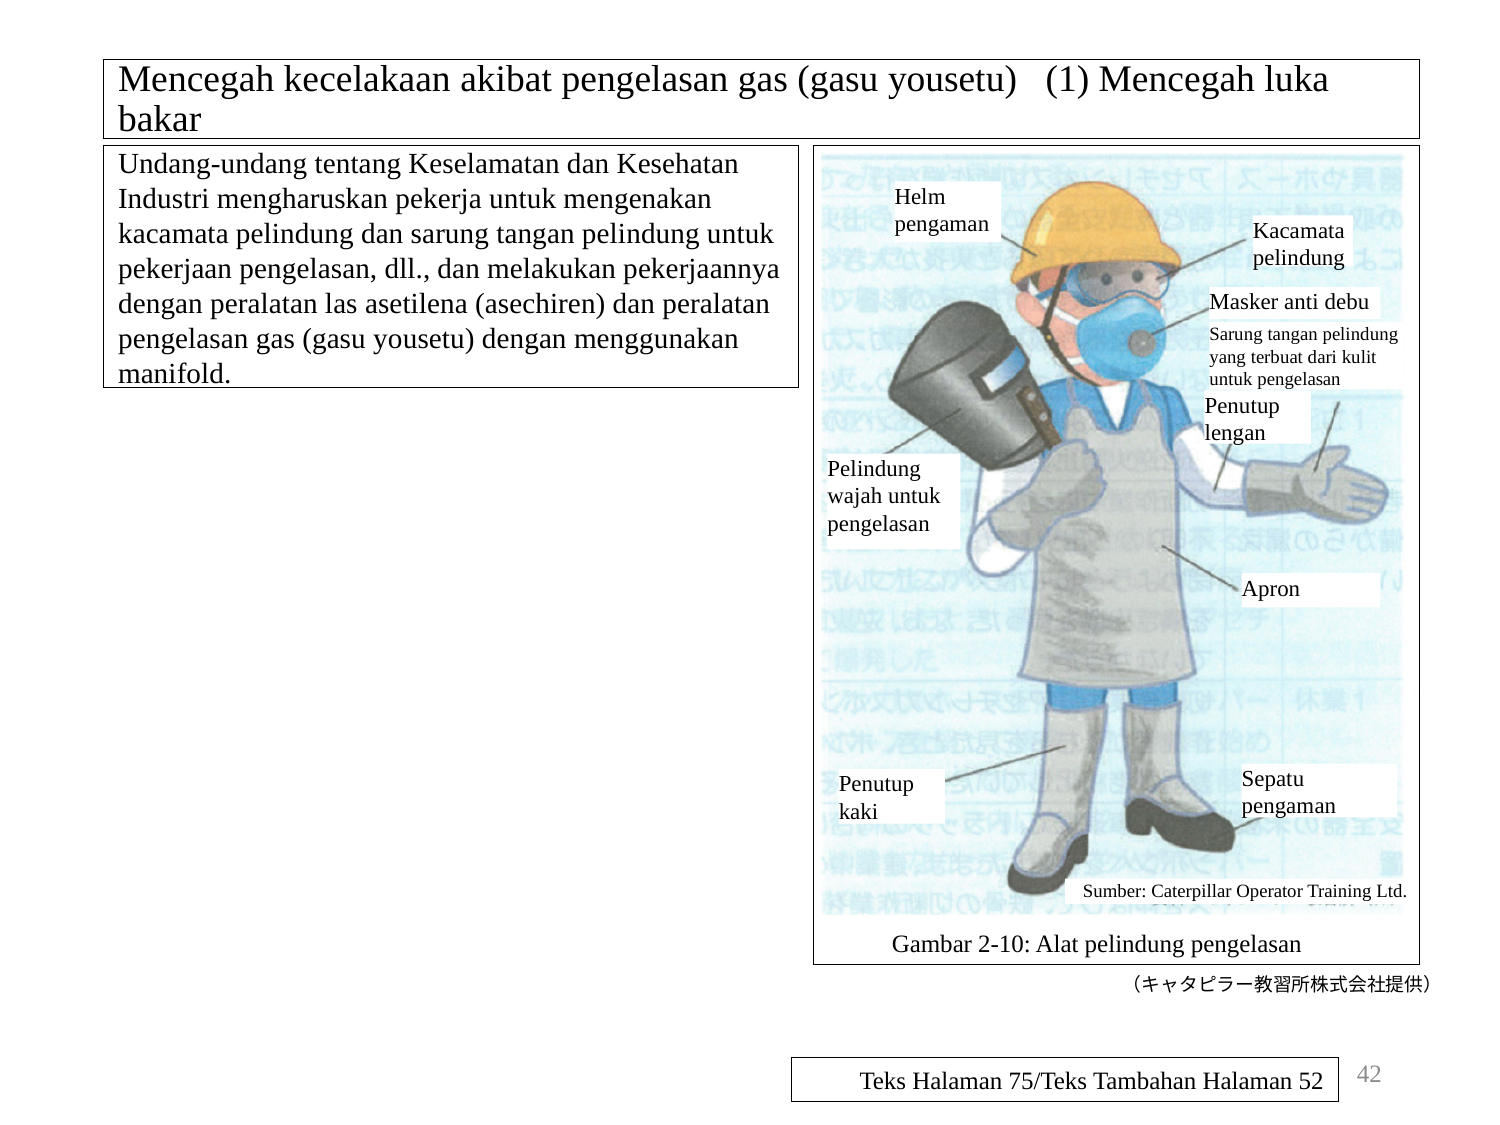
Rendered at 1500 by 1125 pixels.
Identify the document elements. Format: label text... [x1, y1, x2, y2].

slide_number 42 [1059, 1042, 1397, 1103]
picture [813, 145, 1420, 965]
text_box Teks Halaman 75/Teks Tambahan Halaman 52 [791, 1057, 1059, 1102]
text_box （キャタピラー教習所株式会社提供） [1097, 947, 1468, 1021]
title Mencegah kecelakaan akibat pengelasan gas (gasu yousetu) (1) Mencegah luka bakar [103, 59, 1420, 139]
text_box Undang-undang tentang Keselamatan dan Kesehatan Industri mengharuskan pekerja untuk mengenakan kacamata pelindung dan sarung tangan pelindung untuk pekerjaan pengelasan, dll., dan melakukan pekerjaannya dengan peralatan las asetilena (asechiren) dan peralatan pengelasan gas (gasu yousetu) dengan menggunakan manifold. [103, 145, 799, 388]
